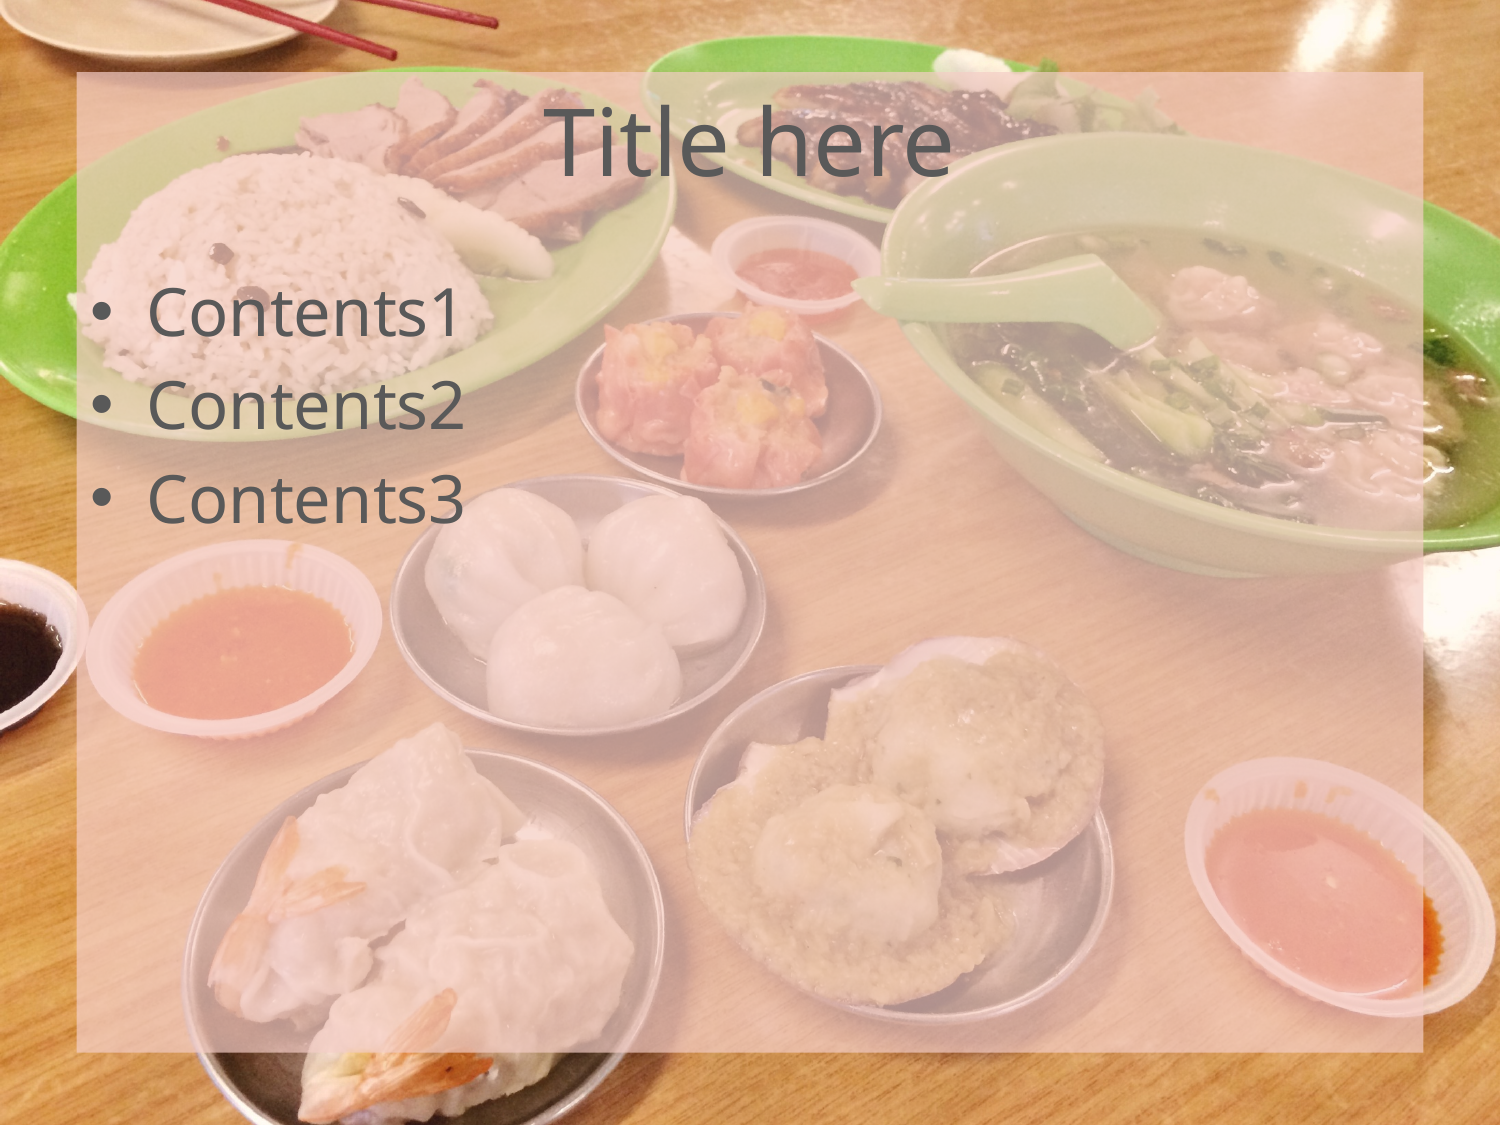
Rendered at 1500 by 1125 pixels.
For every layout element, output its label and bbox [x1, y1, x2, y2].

text_box [0, 0, 1500, 1125]
